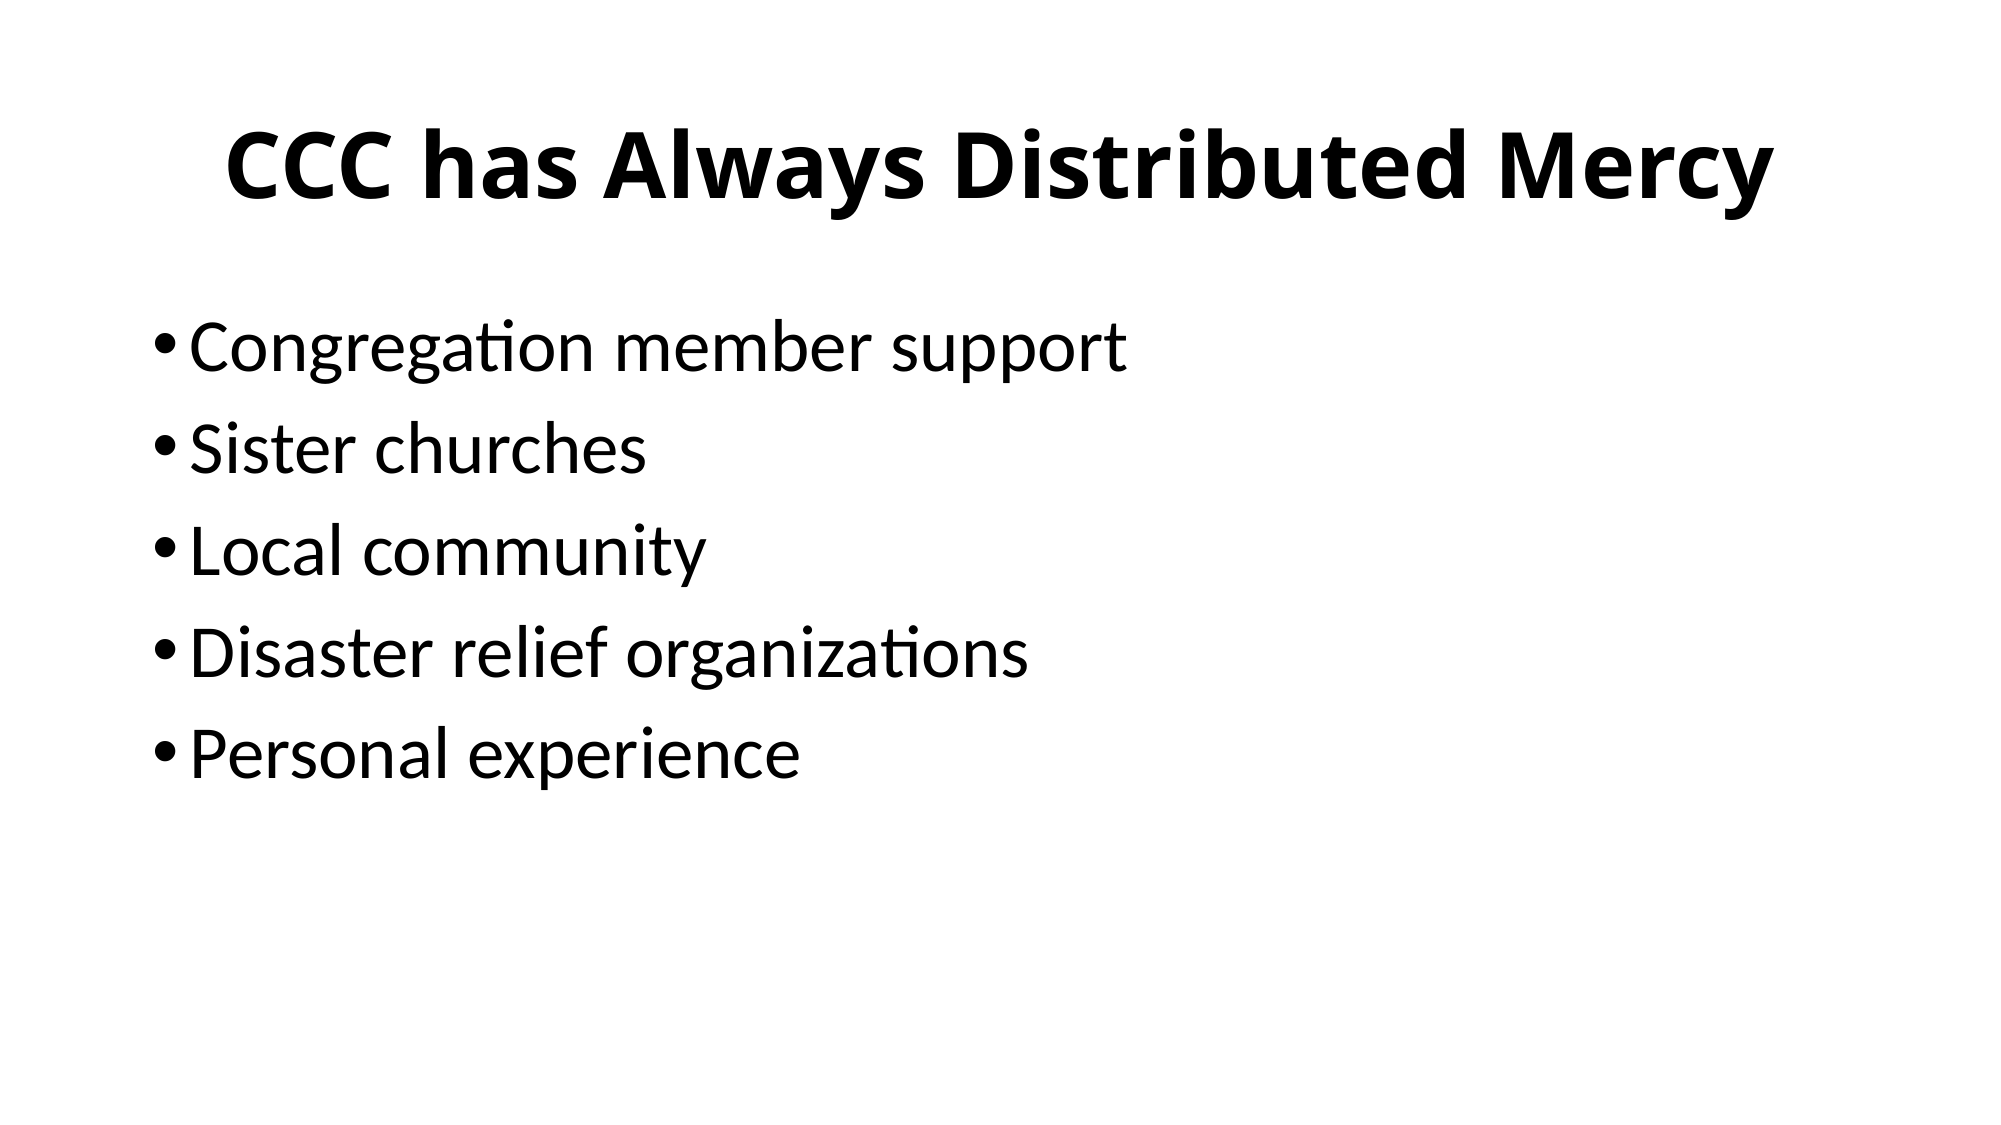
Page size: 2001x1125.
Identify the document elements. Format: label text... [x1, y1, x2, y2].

list Congregation member support Sister churches Local community Disaster relief organizations Personal experience [137, 299, 1863, 1014]
title CCC has Always Distributed Mercy [137, 59, 1863, 278]
